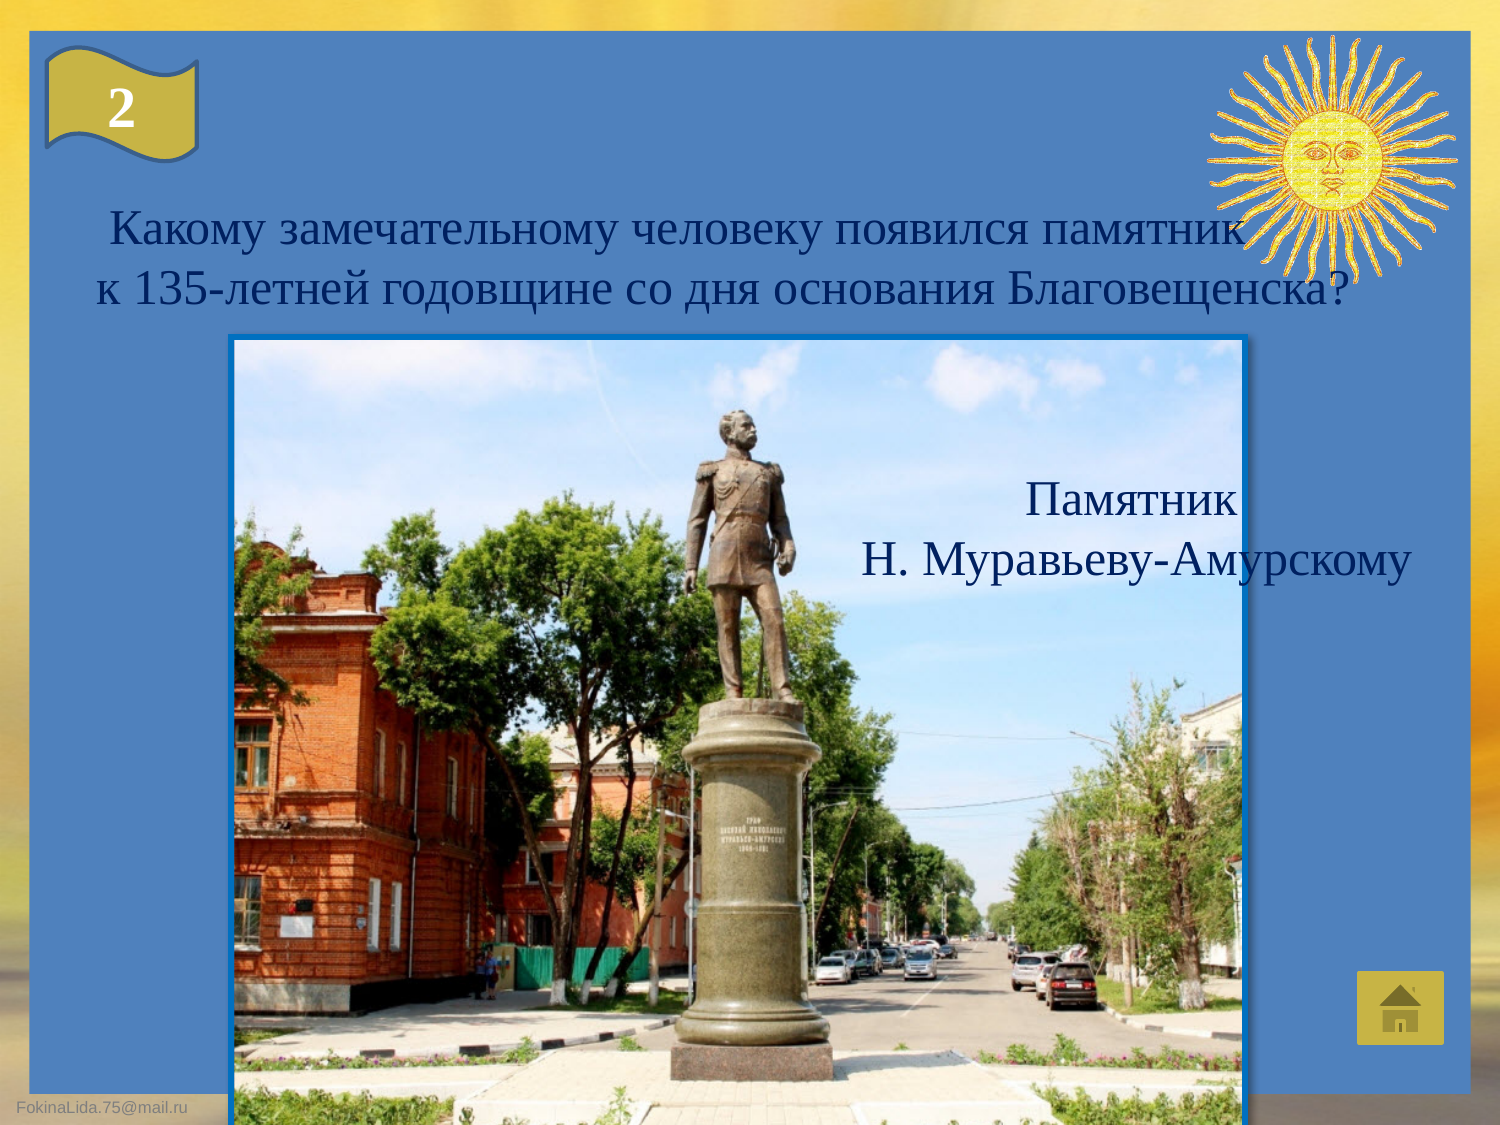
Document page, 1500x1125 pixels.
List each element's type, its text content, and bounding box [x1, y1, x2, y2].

text_box [1357, 971, 1444, 1045]
text_box Какому замечательному человеку появился памятник к 135-летней годовщине со дня основания Благовещенска? [82, 187, 1407, 323]
text_box Памятник Н. Муравьеву-Амурскому [1246, 457, 1428, 593]
picture [0, 0, 1500, 1125]
picture [1206, 34, 1459, 287]
text_box 2 [44, 45, 199, 164]
picture [234, 339, 1243, 1125]
